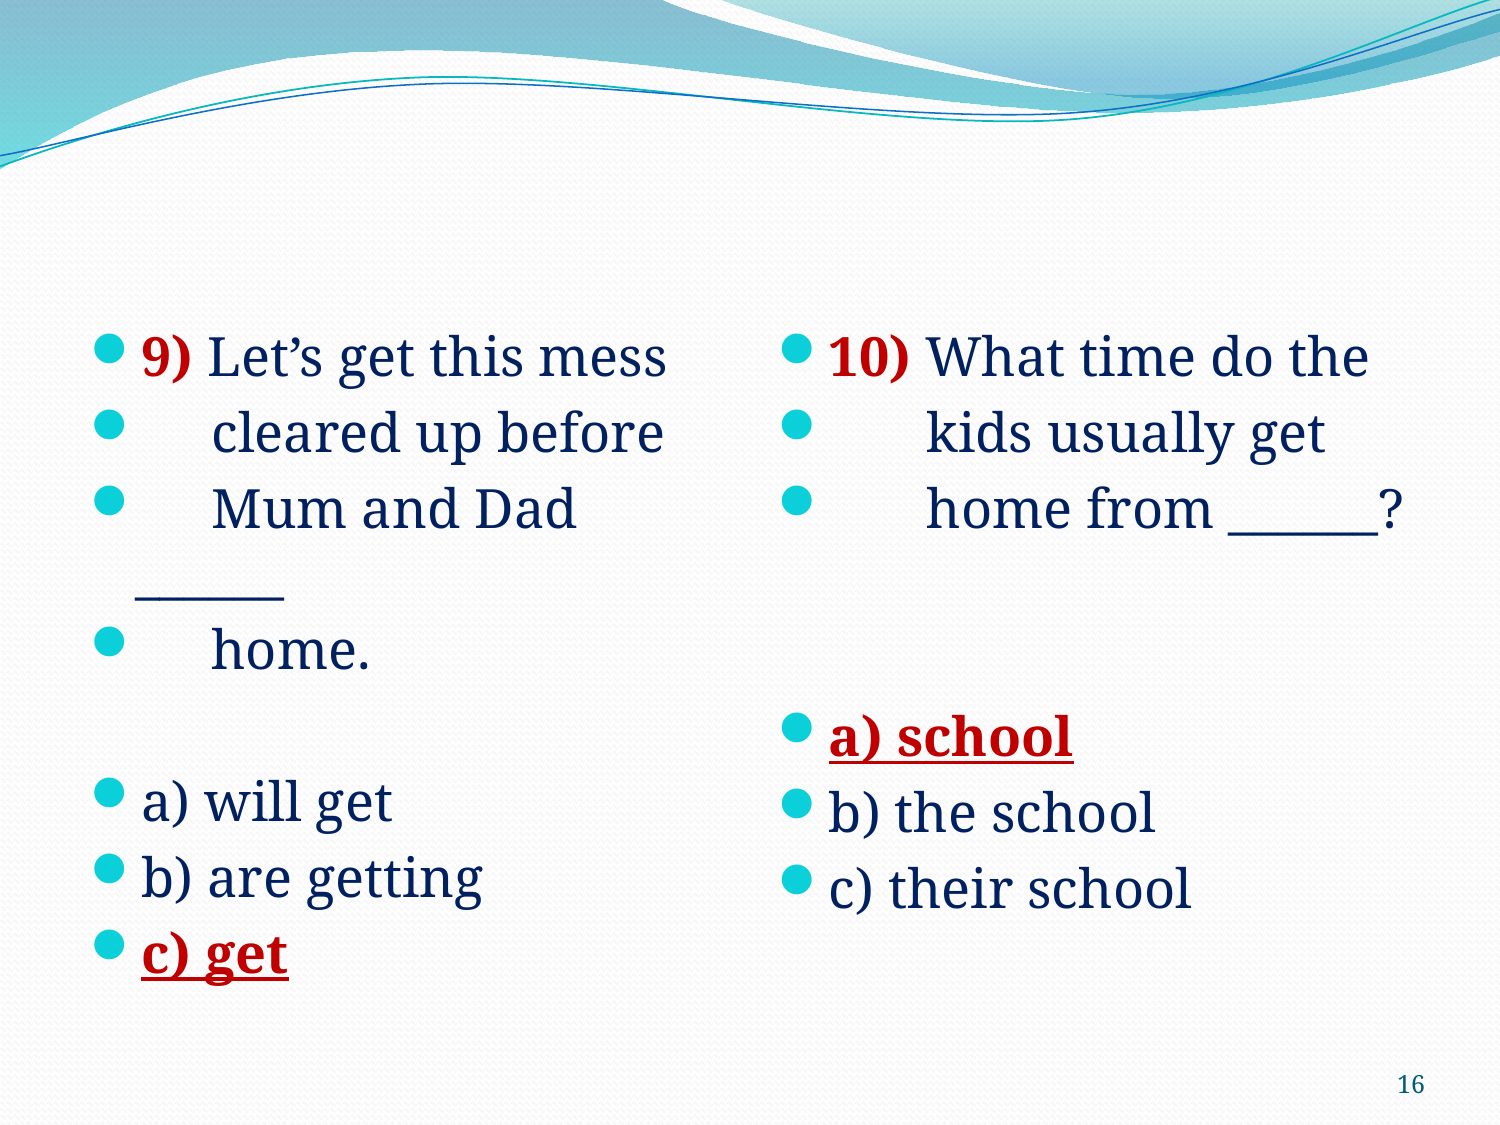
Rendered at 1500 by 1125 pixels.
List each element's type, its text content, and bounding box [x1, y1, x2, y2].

list 10) What time do the kids usually get home from ______? a) school b) the school c) their school [762, 314, 1426, 1043]
slide_number 16 [1299, 1042, 1425, 1103]
list 9) Let’s get this mess cleared up before Mum and Dad ______ home. a) will get b) are getting c) get [74, 314, 738, 1043]
